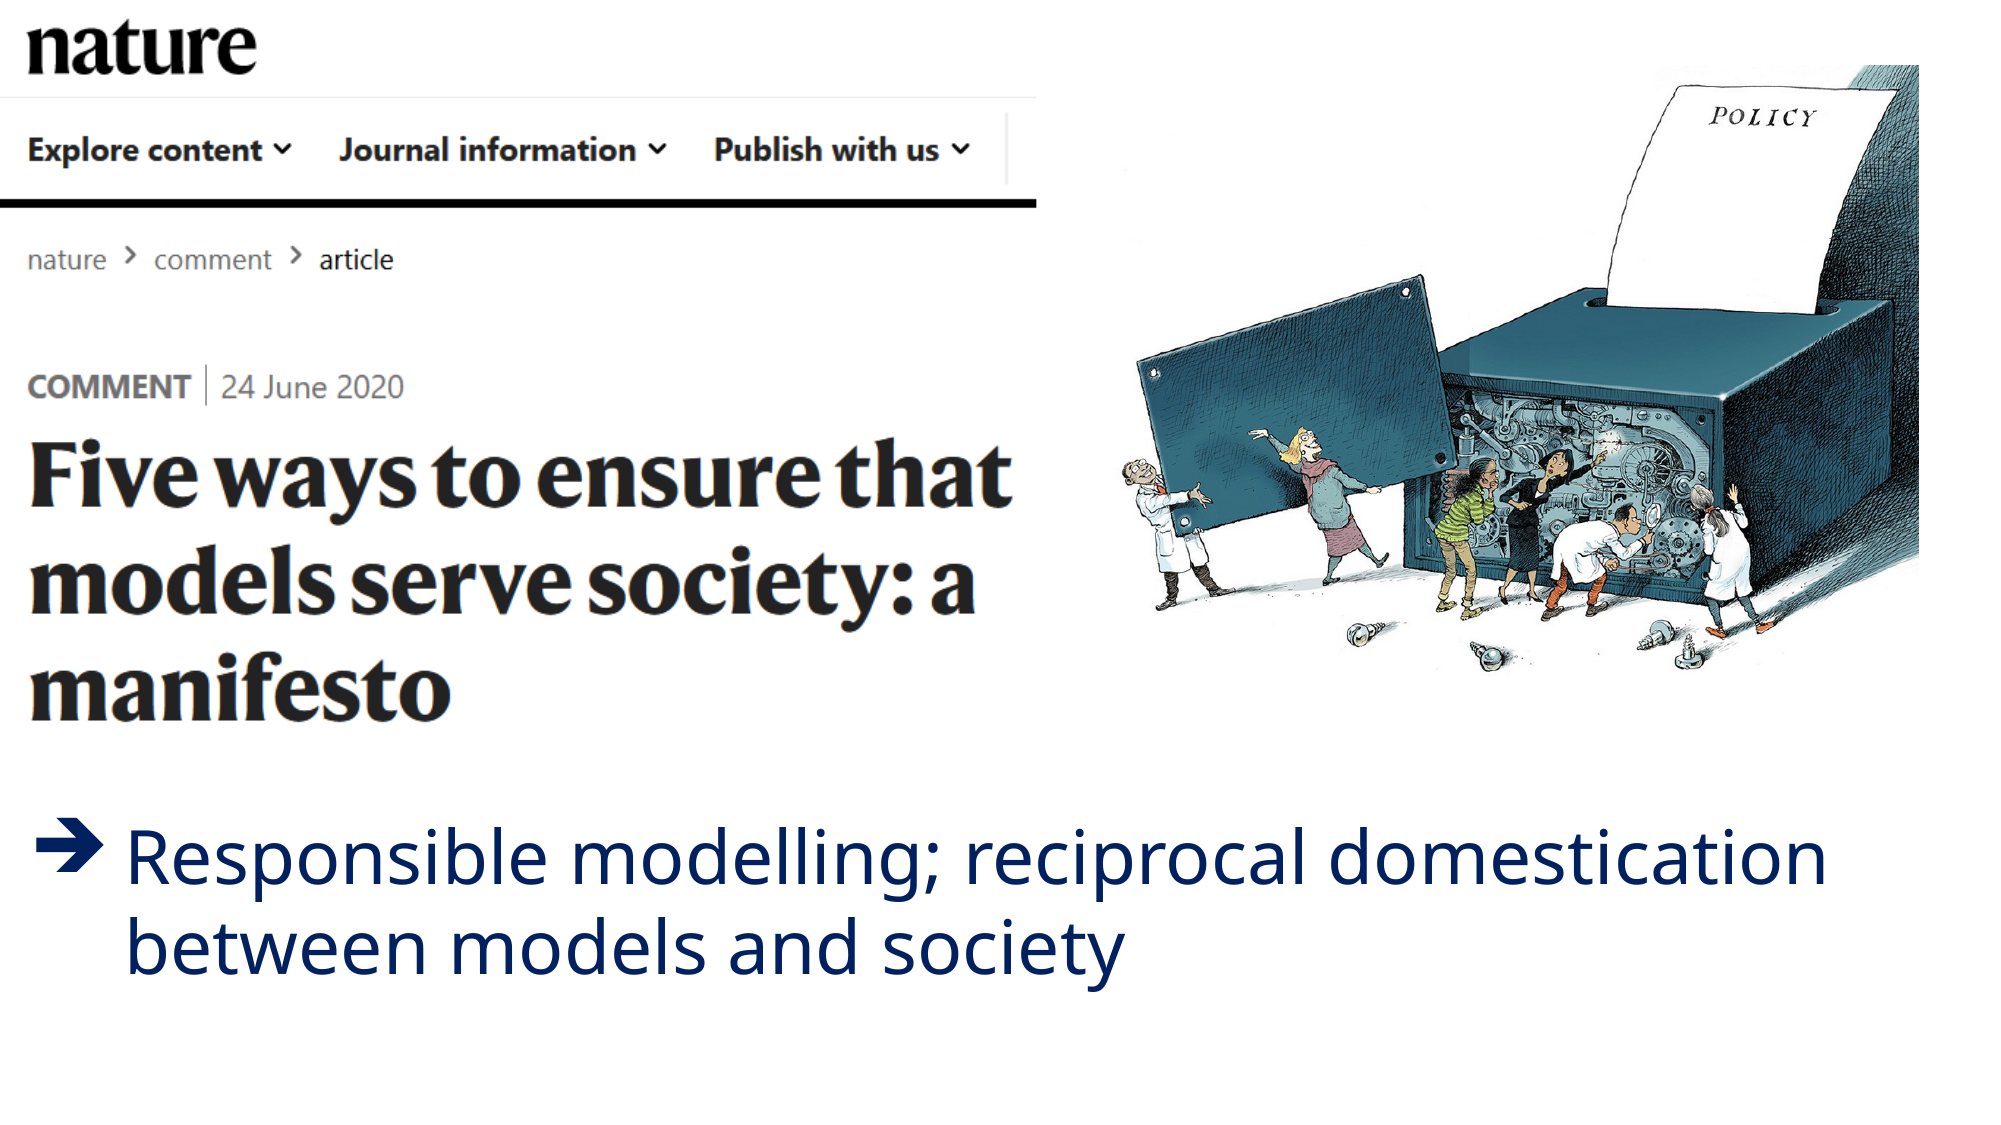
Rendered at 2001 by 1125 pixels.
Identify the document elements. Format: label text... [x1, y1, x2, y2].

picture [1104, 56, 1959, 690]
picture [0, 7, 1037, 739]
text_box Responsible modelling; reciprocal domestication between models and society [15, 712, 1901, 998]
